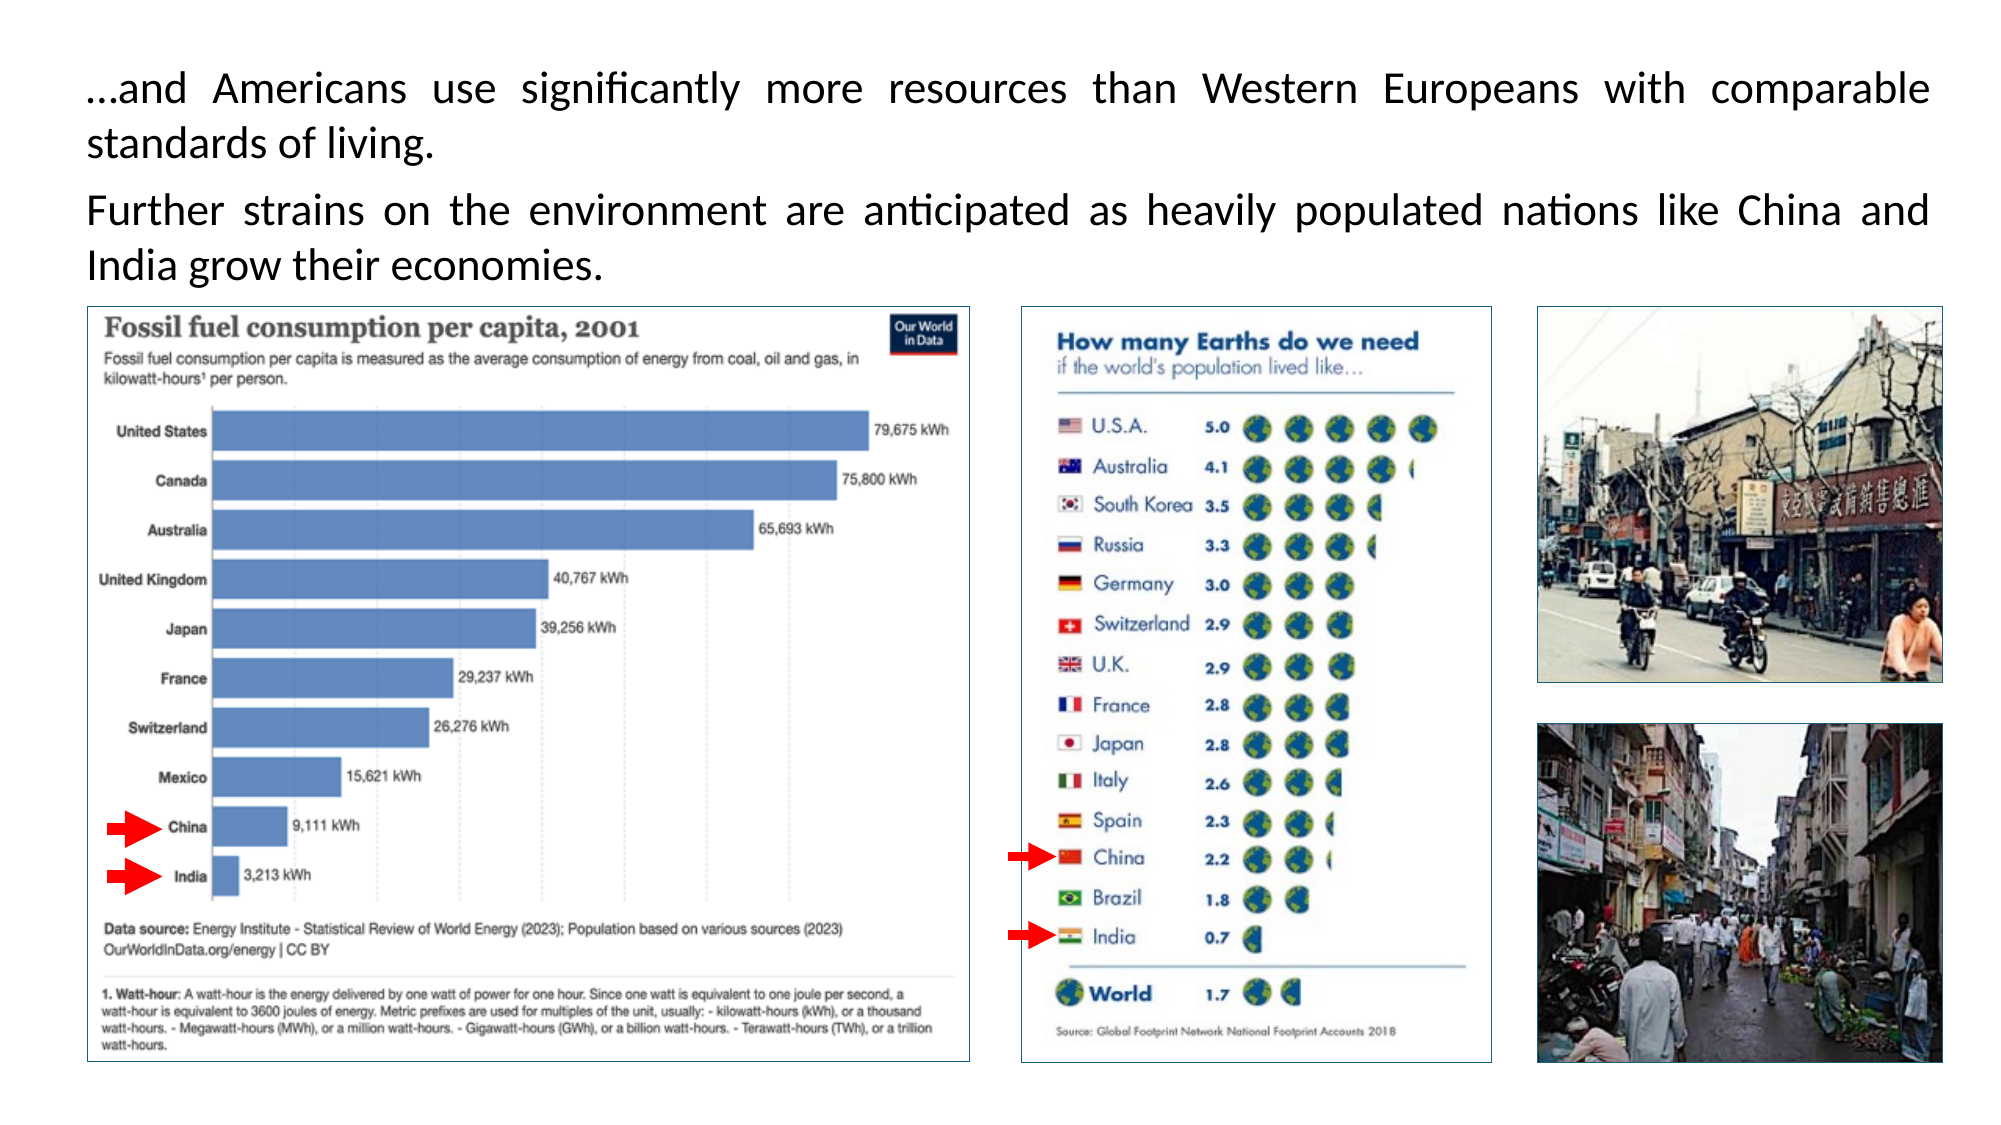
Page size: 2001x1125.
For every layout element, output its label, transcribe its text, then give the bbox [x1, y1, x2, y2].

picture [1536, 723, 1943, 1063]
text_box …and Americans use significantly more resources than Western Europeans with comparable standards of living. Further strains on the environment are anticipated as heavily populated nations like China and India grow their economies. [71, 49, 1947, 297]
picture [1021, 305, 1492, 1063]
picture [86, 305, 971, 1063]
picture [1536, 305, 1943, 683]
